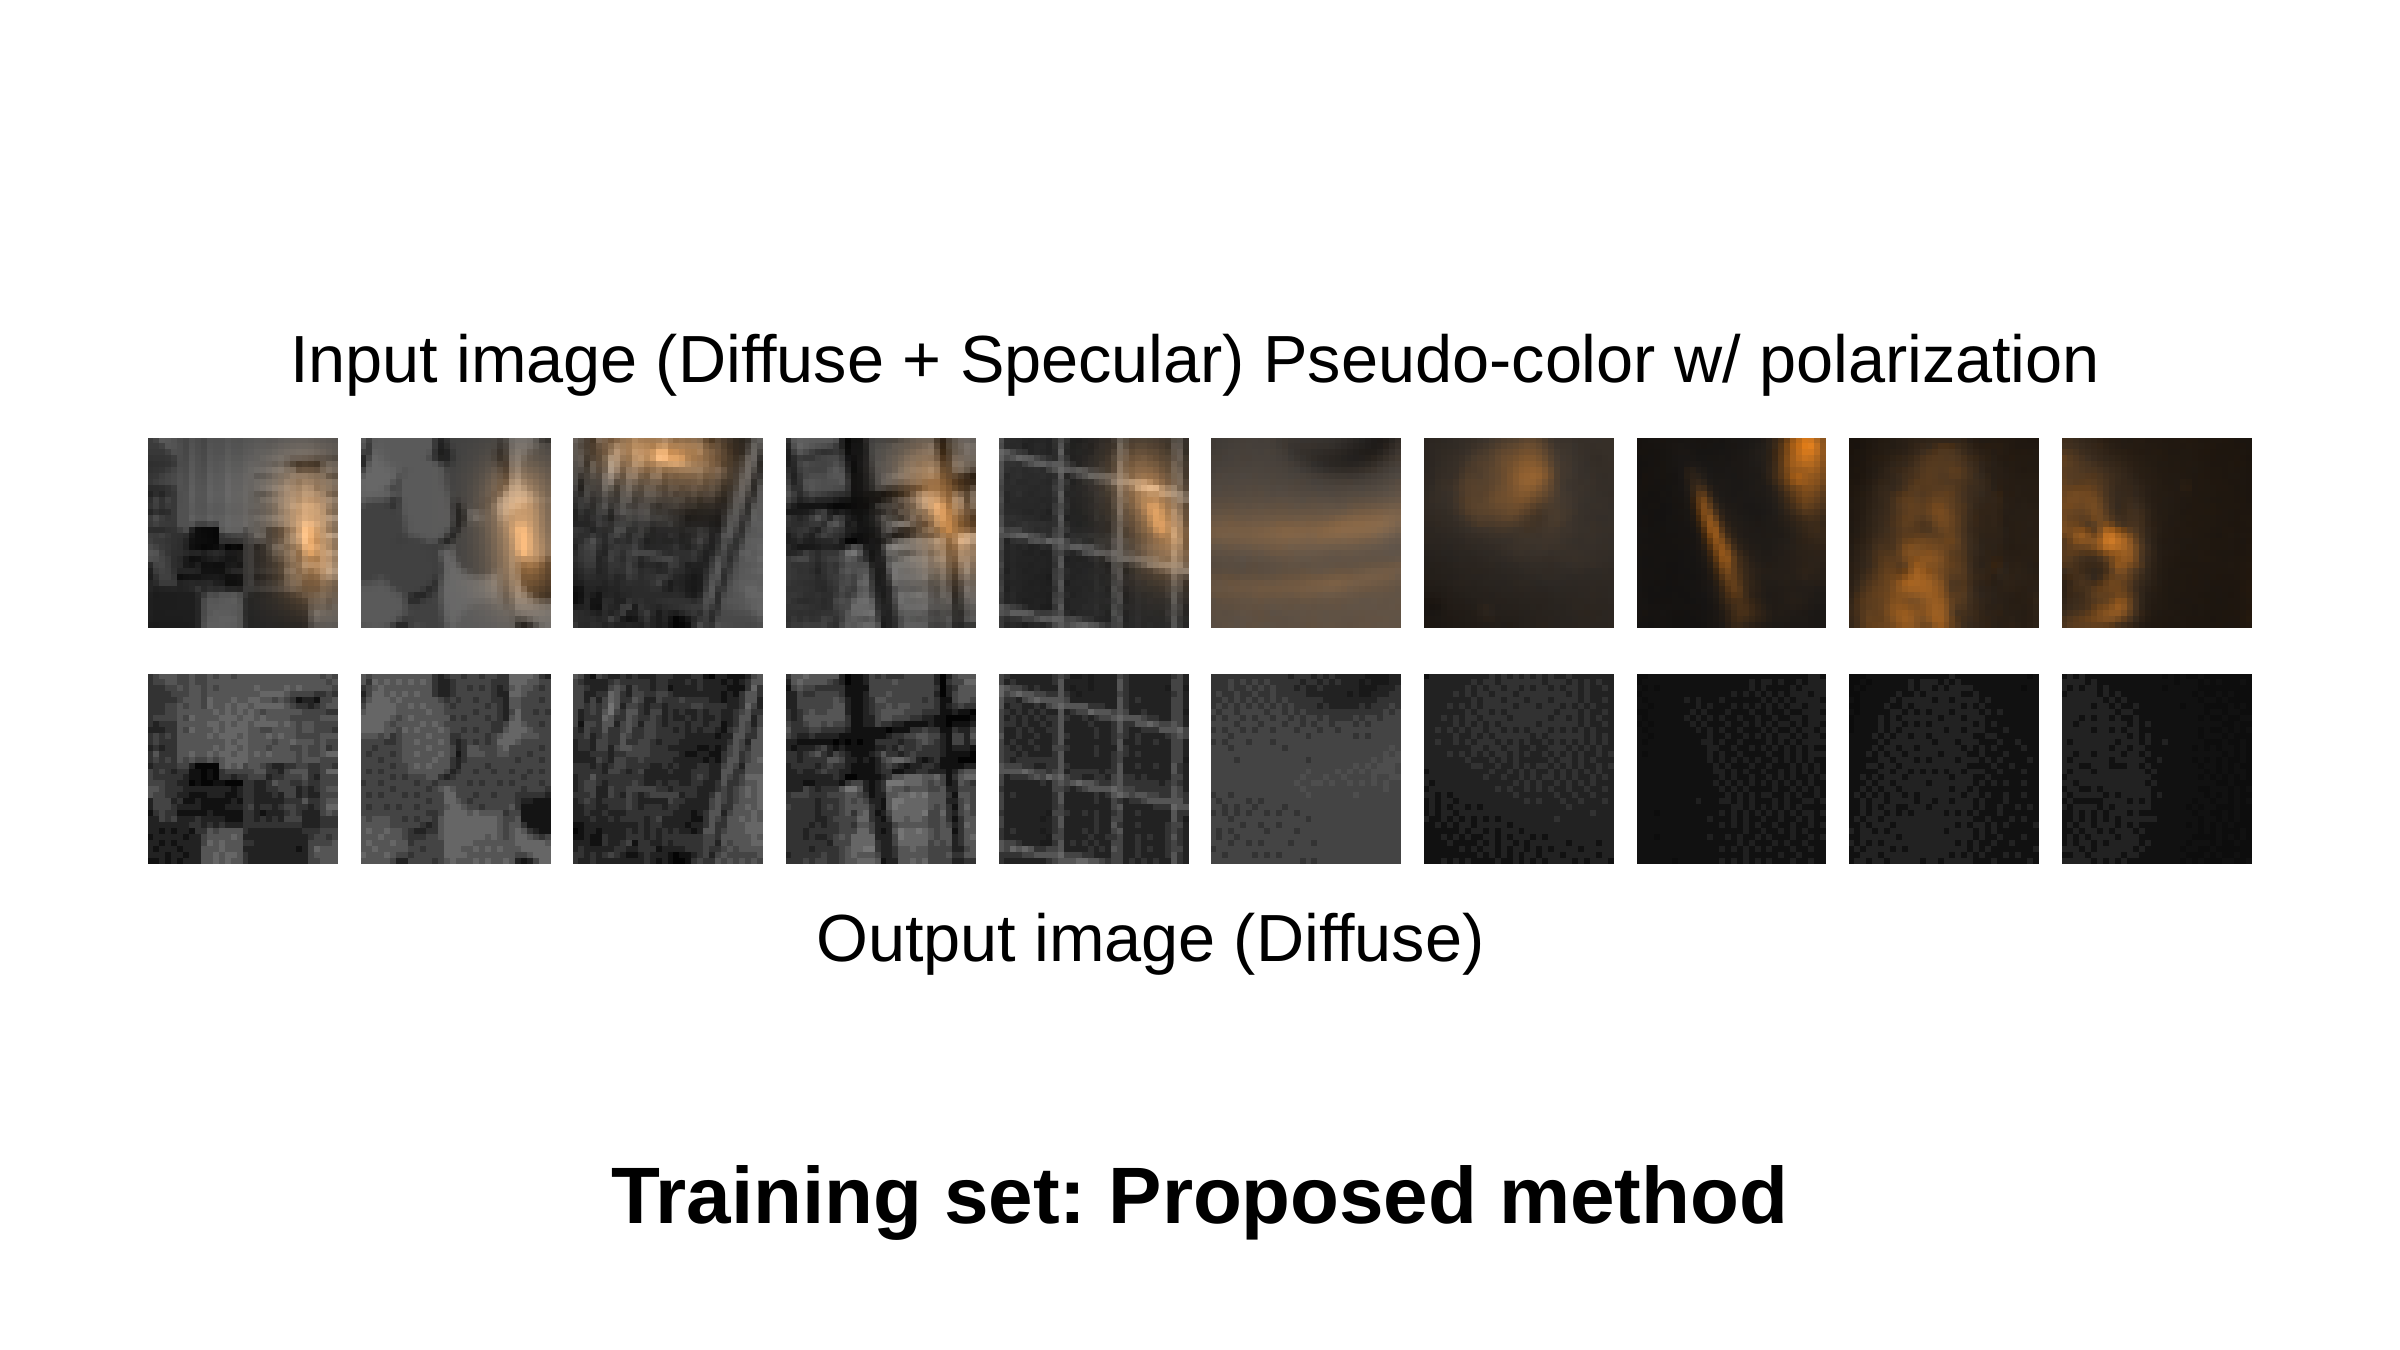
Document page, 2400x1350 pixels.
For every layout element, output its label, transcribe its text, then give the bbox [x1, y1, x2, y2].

picture [2061, 438, 2252, 628]
picture [360, 438, 551, 628]
picture [148, 438, 338, 628]
text_box Input image (Diffuse + Specular) Pseudo-color w/ polarization [275, 308, 2117, 404]
picture [1849, 674, 2039, 865]
picture [573, 674, 764, 865]
picture [1849, 438, 2039, 628]
picture [573, 438, 764, 628]
picture [998, 674, 1189, 865]
picture [1636, 438, 1827, 628]
picture [1211, 674, 1401, 865]
picture [1424, 438, 1614, 628]
title Training set: Proposed method [65, 1085, 2335, 1298]
picture [360, 674, 551, 865]
picture [148, 674, 338, 865]
picture [1636, 674, 1827, 865]
picture [1424, 674, 1614, 865]
picture [998, 438, 1189, 628]
text_box Output image (Diffuse) [801, 887, 1501, 983]
picture [786, 438, 976, 628]
picture [2061, 674, 2252, 865]
picture [786, 674, 976, 865]
picture [1211, 438, 1401, 628]
